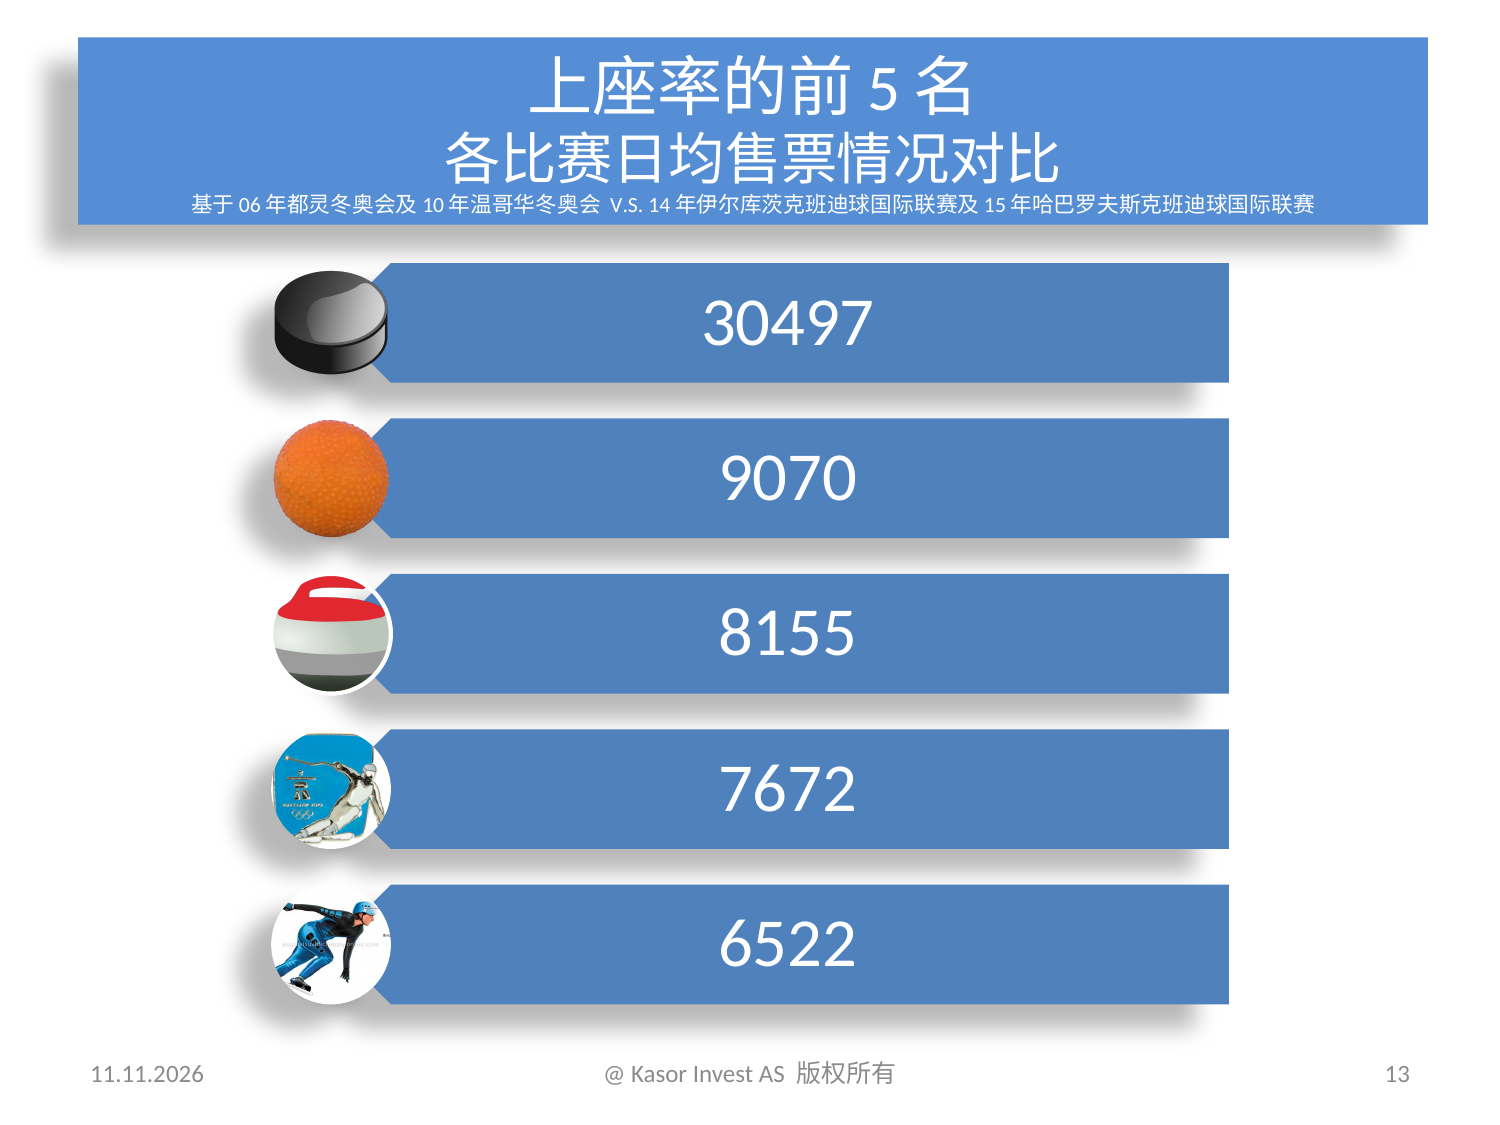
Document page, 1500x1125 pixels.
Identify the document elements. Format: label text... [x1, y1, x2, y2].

slide_number 13 [1074, 1042, 1425, 1103]
title 上座率的前5名 各比赛日均售票情况对比 基于06年都灵冬奥会及10年温哥华冬奥会 V.S. 14年伊尔库茨克班迪球国际联赛及15年哈巴罗夫斯克班迪球国际联赛 [78, 37, 1428, 225]
footer @ Kasor Invest AS 版权所有 [512, 1042, 988, 1103]
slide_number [75, 1042, 425, 1103]
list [74, 262, 1426, 1006]
